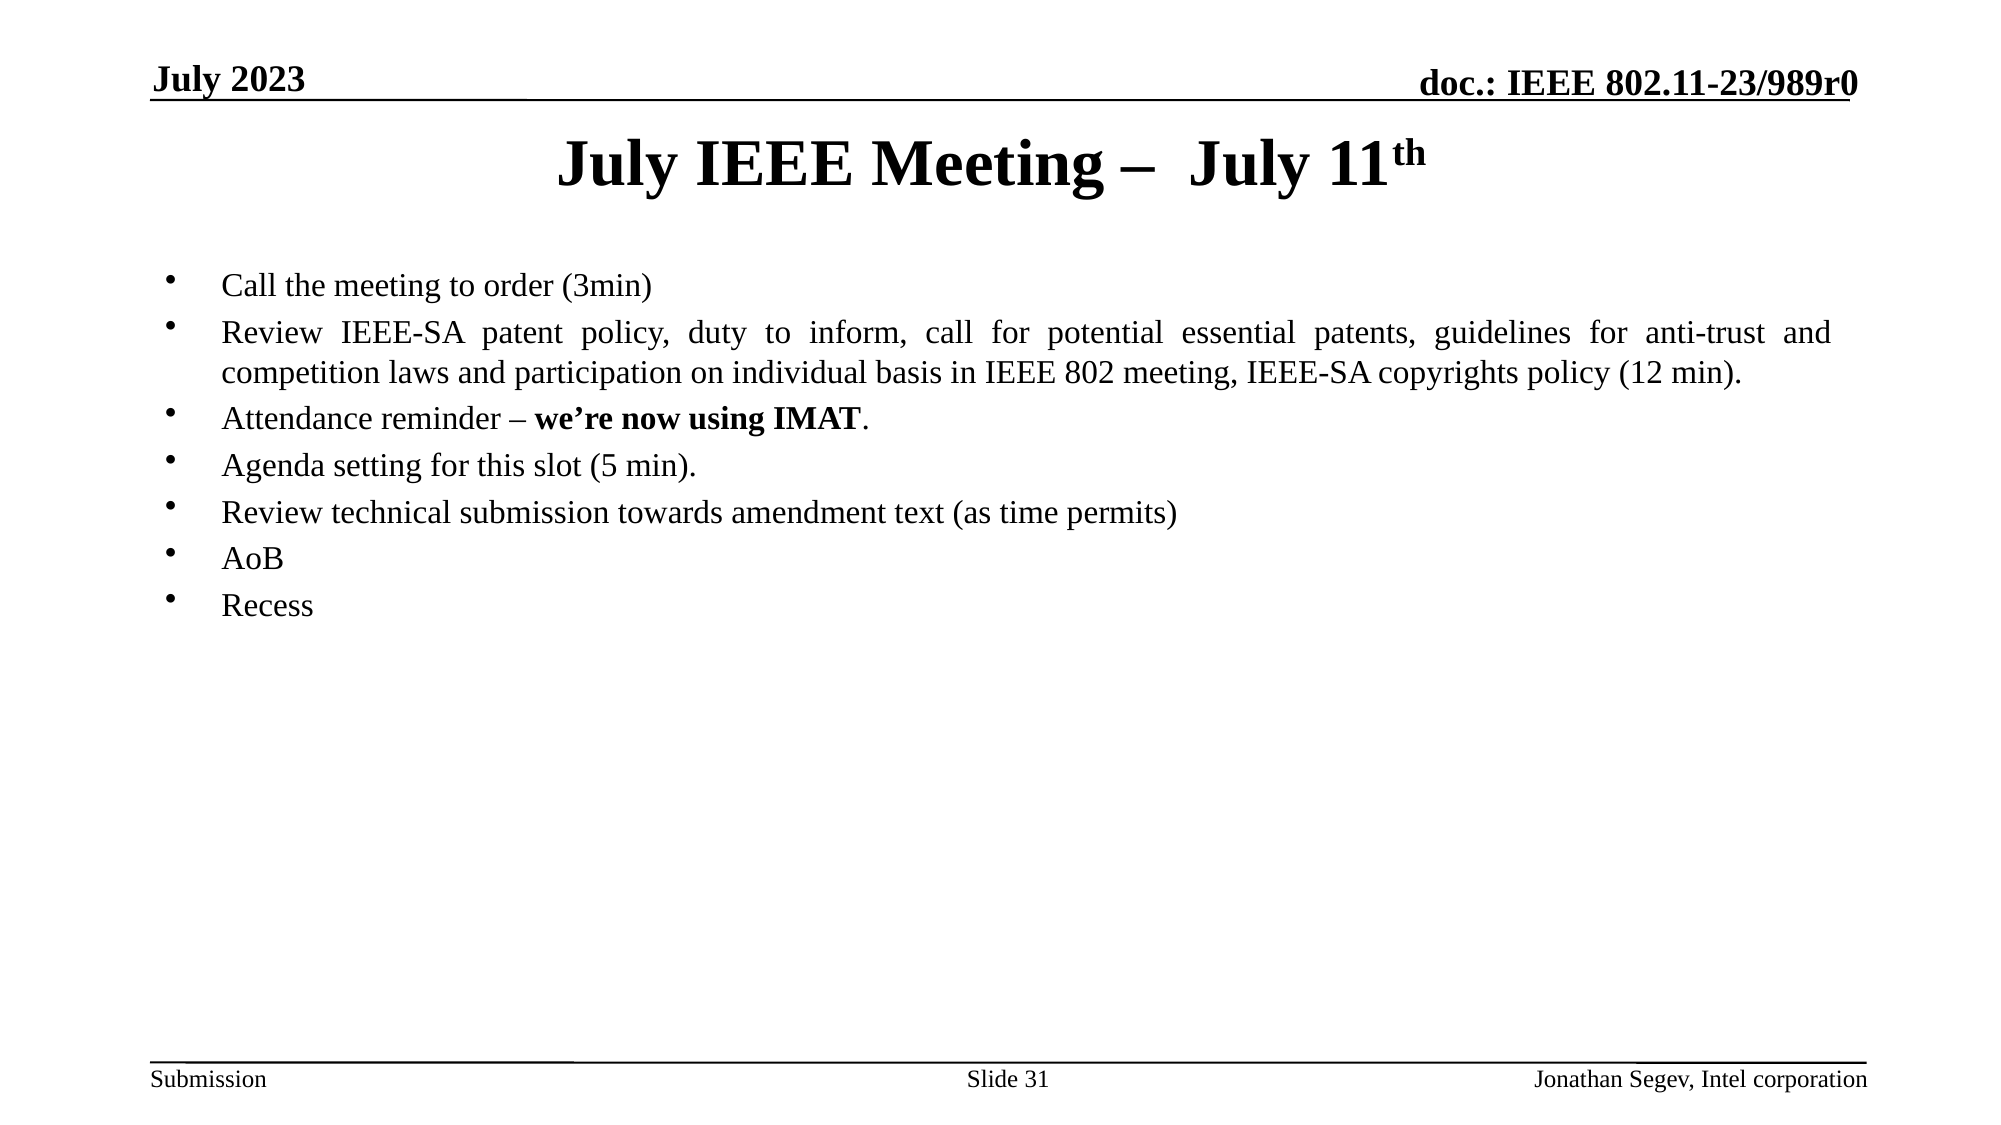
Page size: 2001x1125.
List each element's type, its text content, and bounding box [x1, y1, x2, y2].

list Call the meeting to order (3min) Review IEEE-SA patent policy, duty to inform, call for potential essential patents, guidelines for anti-trust and competition laws and participation on individual basis in IEEE 802 meeting, IEEE-SA copyrights policy (12 min). Attendance reminder – we’re now using IMAT. Agenda setting for this slot (5 min). Review technical submission towards amendment text (as time permits) AoB Recess [149, 255, 1850, 1048]
title July IEEE Meeting – July 11th [149, 112, 1850, 205]
slide_number Slide 31 [950, 1061, 1067, 1123]
footer Jonathan Segev, Intel corporation [1171, 1061, 1869, 1093]
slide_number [152, 54, 563, 100]
